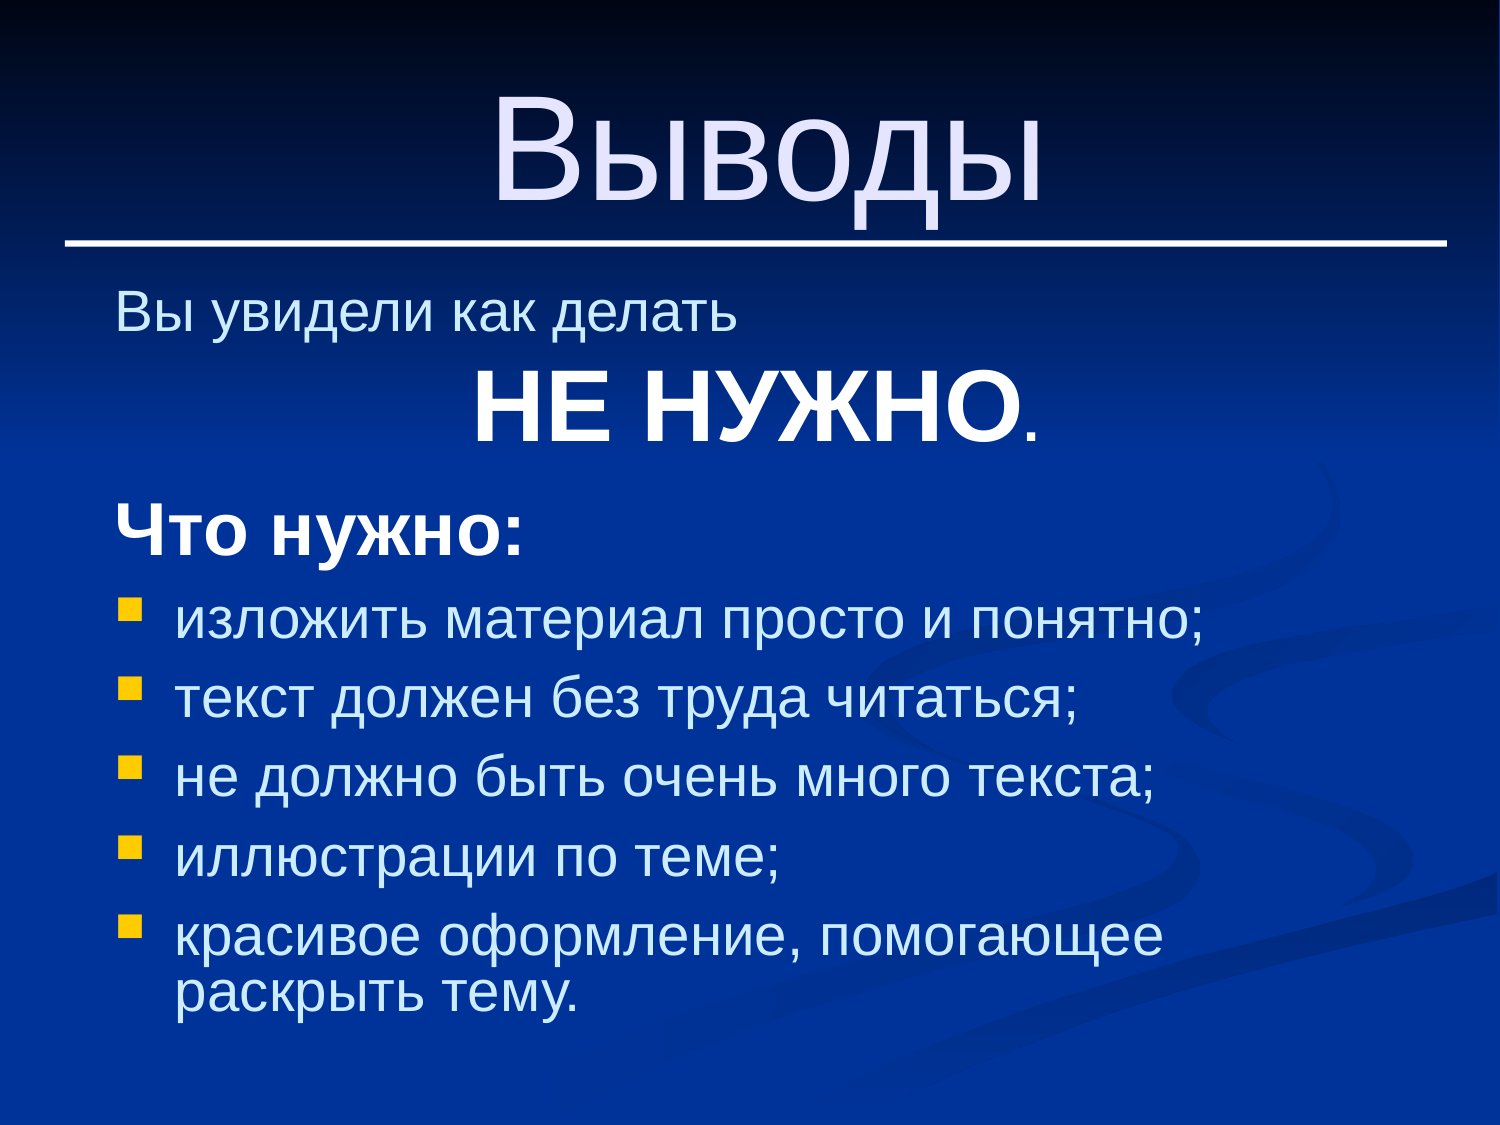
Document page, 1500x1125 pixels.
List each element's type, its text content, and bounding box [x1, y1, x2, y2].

text_box Вы увидели как делать НЕ НУЖНО. Что нужно: изложить материал просто и понятно; текст должен без труда читаться; не должно быть очень много текста; иллюстрации по теме; красивое оформление, помогающее раскрыть тему. [100, 278, 1412, 1030]
text_box Выводы [324, 42, 1211, 238]
